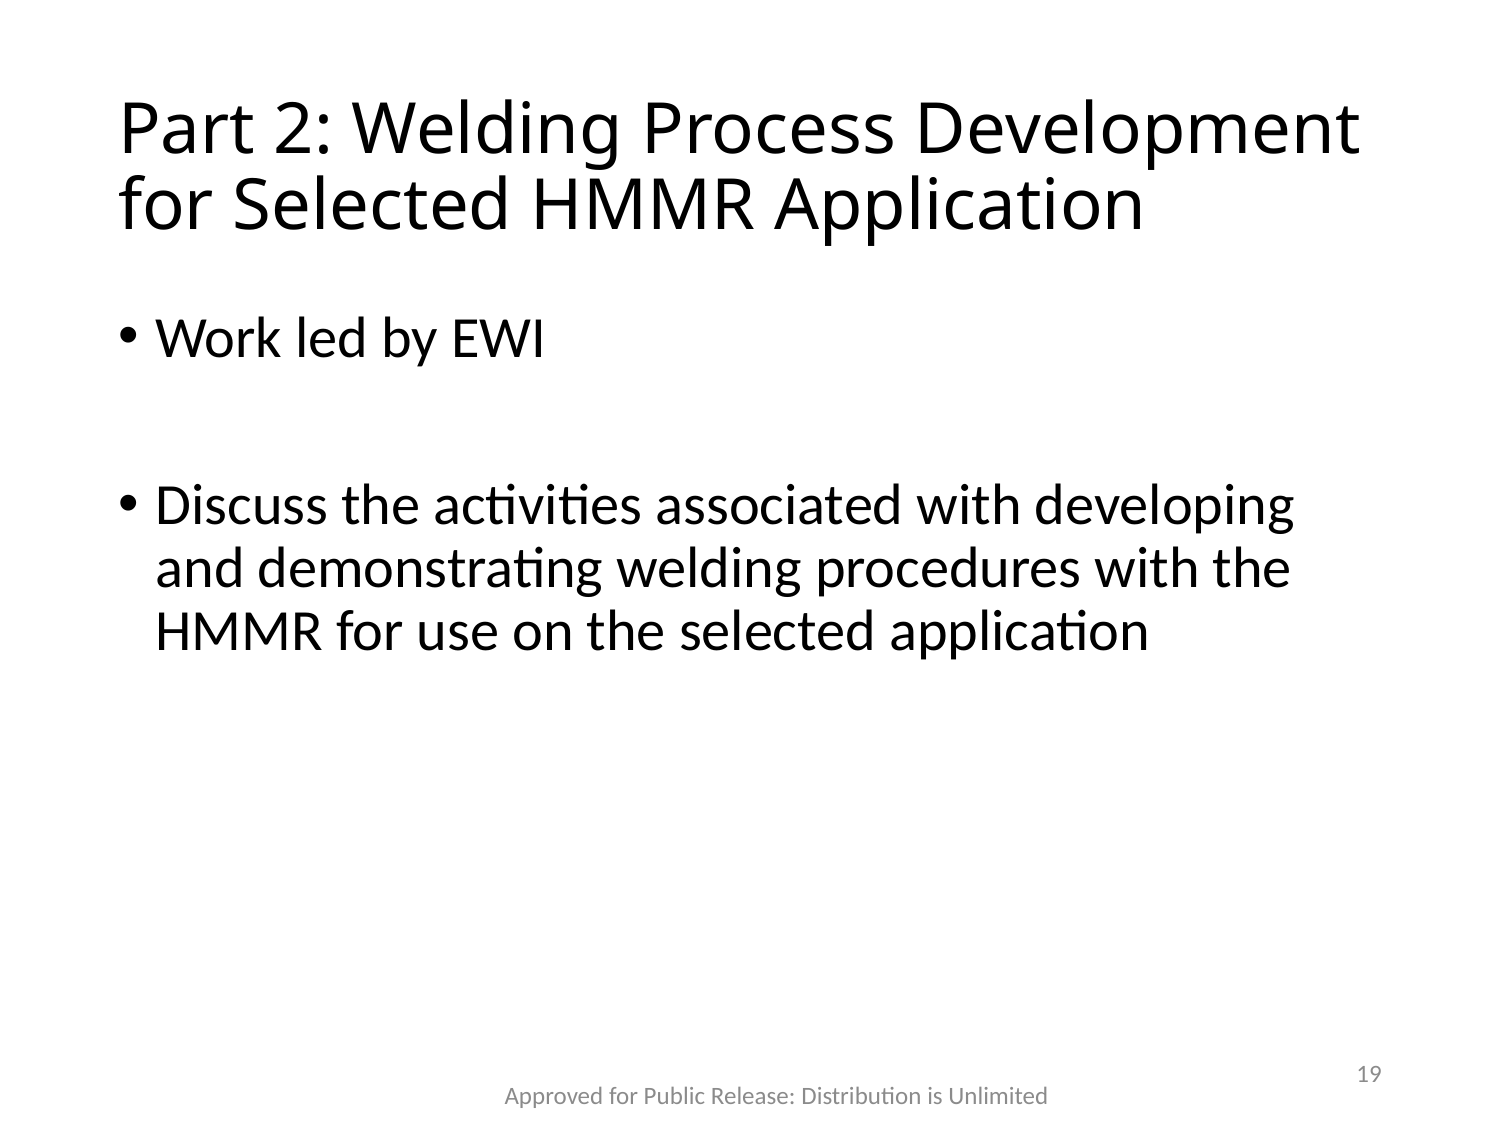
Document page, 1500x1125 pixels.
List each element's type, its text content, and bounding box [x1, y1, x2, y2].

footer Approved for Public Release: Distribution is Unlimited [477, 1065, 1078, 1125]
list Work led by EWI Discuss the activities associated with developing and demonstrating welding procedures with the HMMR for use on the selected application [103, 299, 1397, 1014]
slide_number 19 [1059, 1042, 1397, 1103]
title Part 2: Welding Process Development for Selected HMMR Application [103, 59, 1397, 278]
